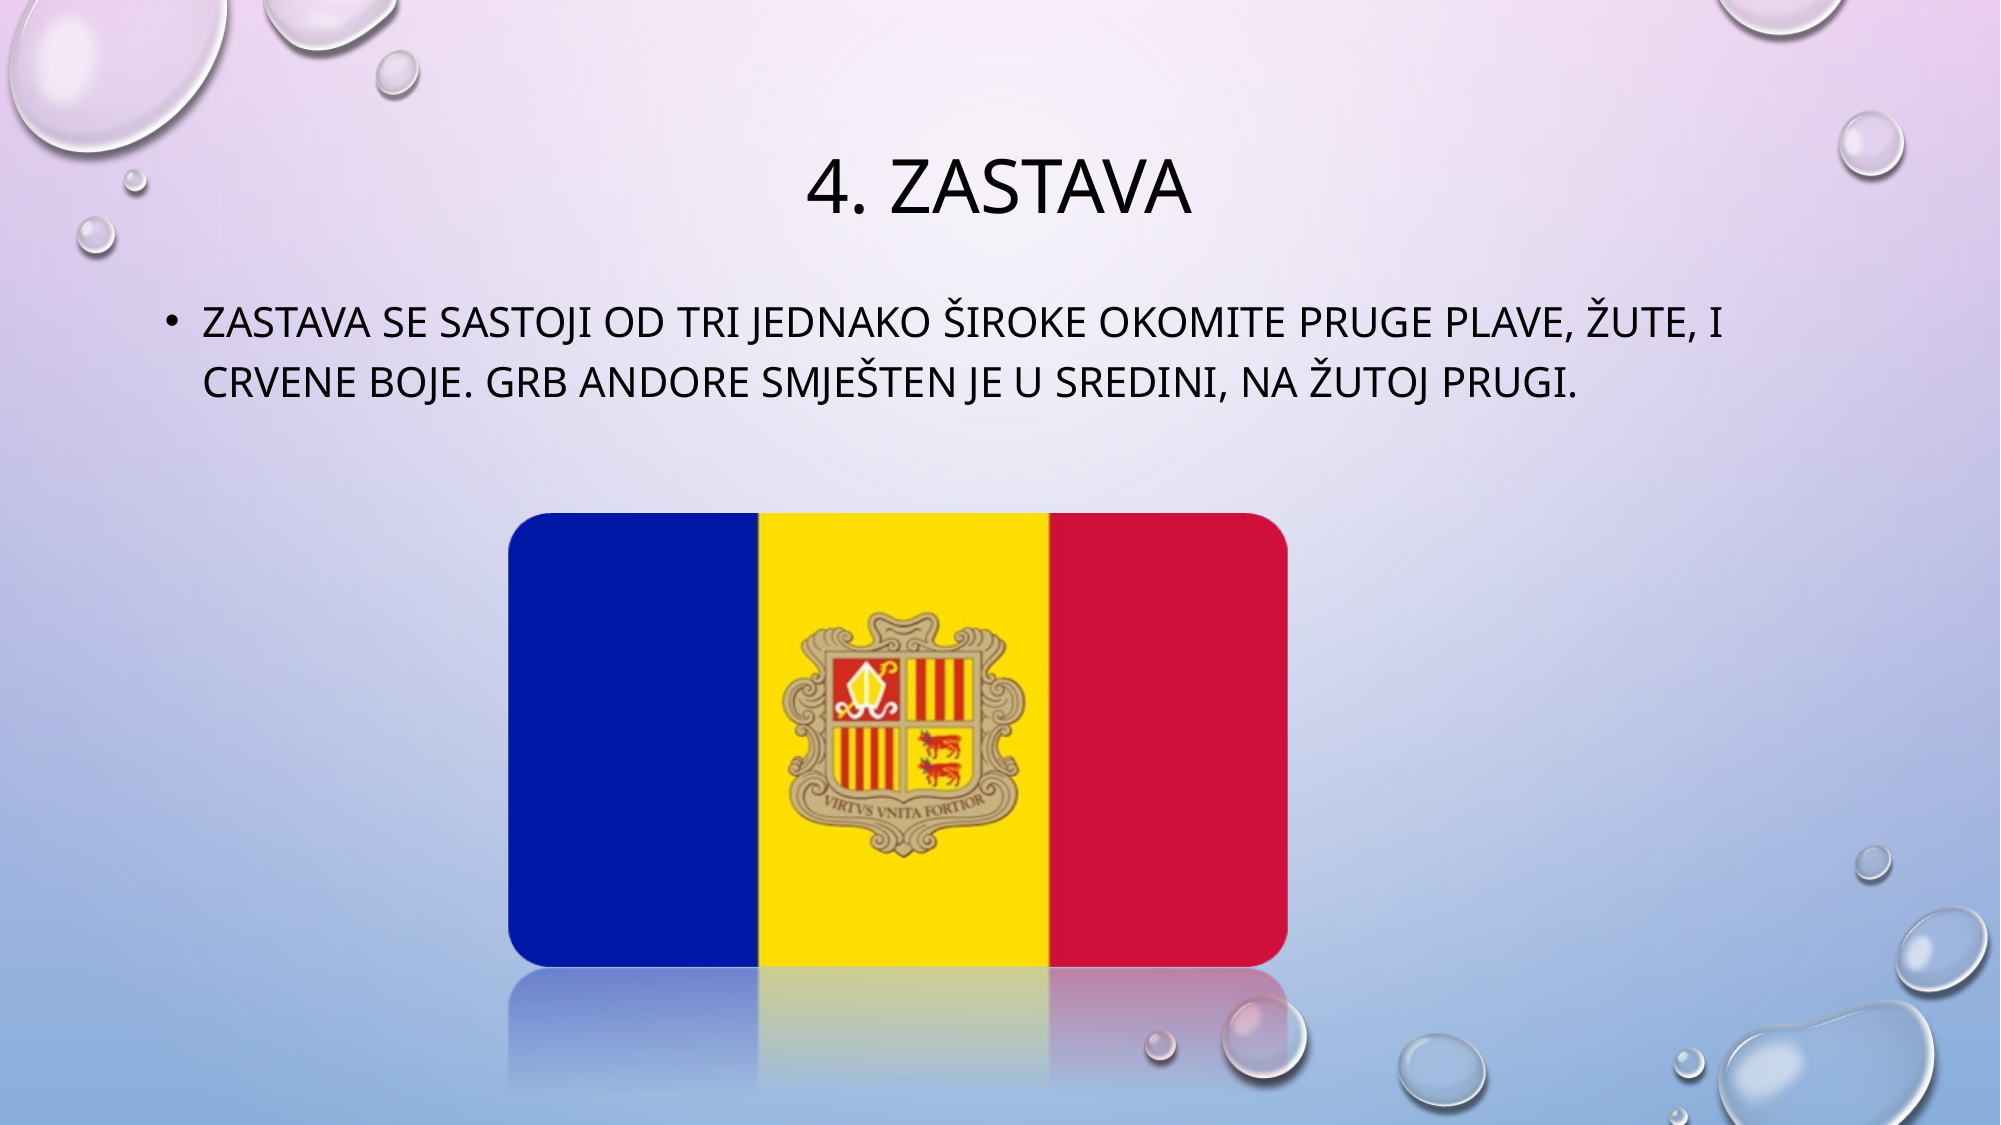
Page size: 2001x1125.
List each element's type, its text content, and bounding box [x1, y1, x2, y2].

picture [0, 0, 2000, 1125]
title 4. zastava [149, 101, 1851, 278]
list Zastava se sastoji od tri jednako široke okomite pruge plave, žute, i crvene boje. Grb Andore smješten je u sredini, na žutoj prugi. [149, 277, 1850, 950]
